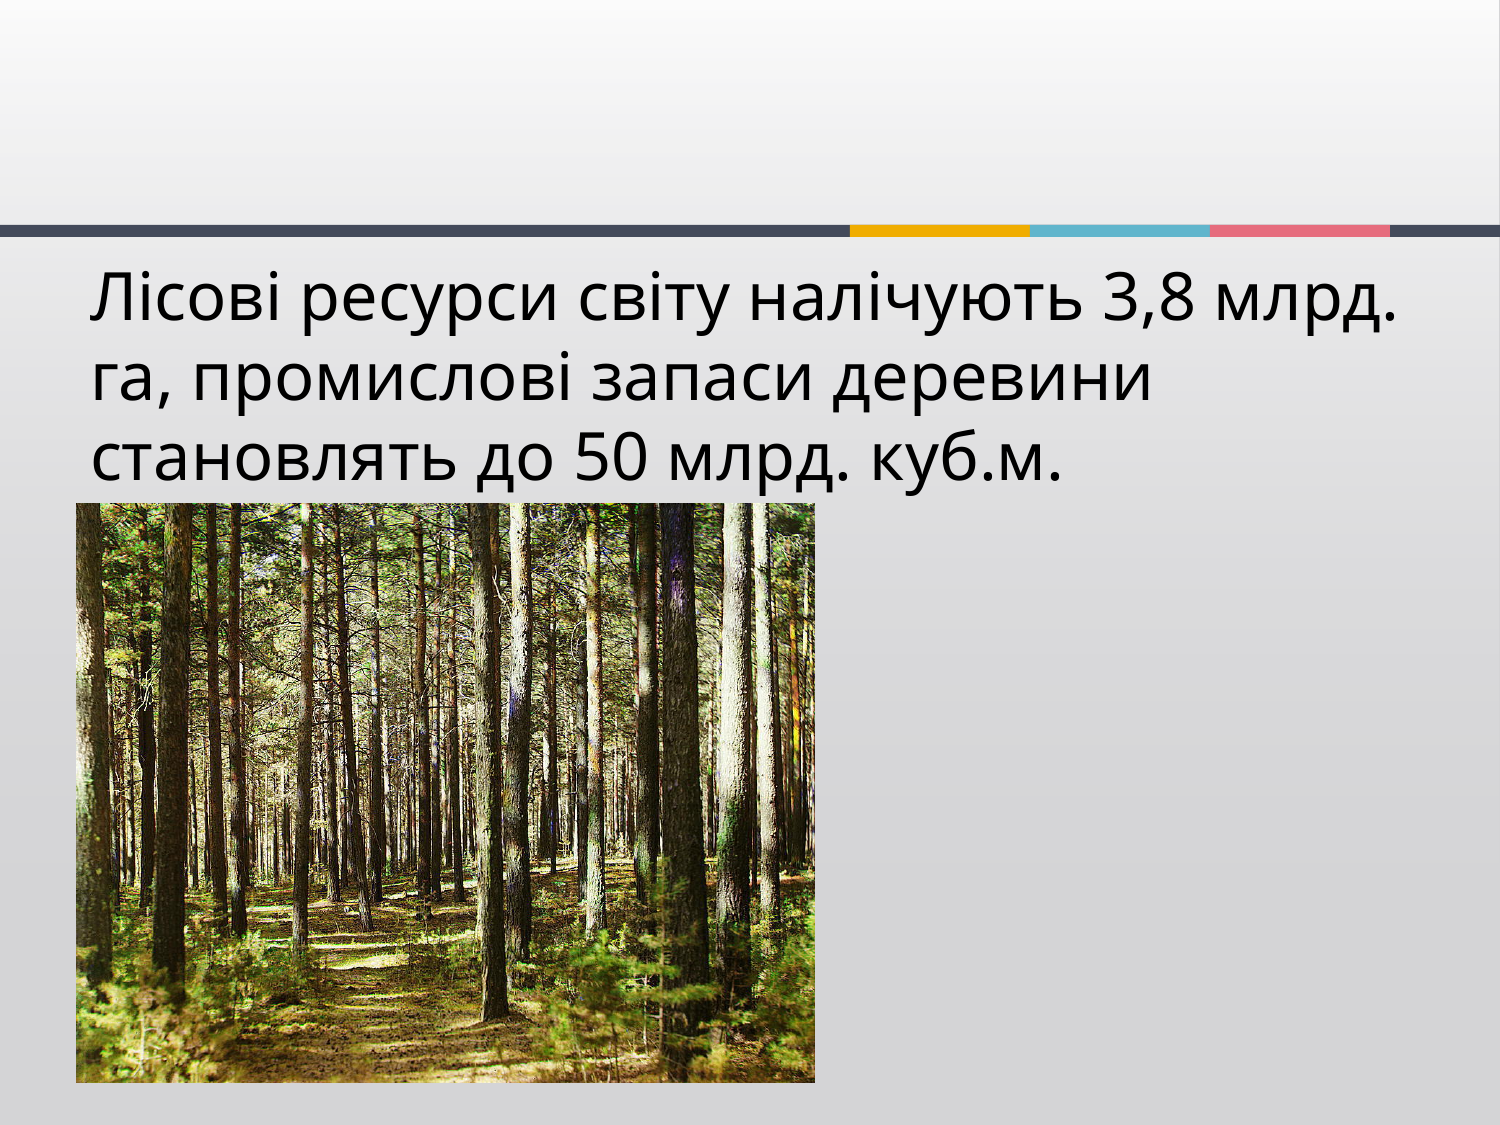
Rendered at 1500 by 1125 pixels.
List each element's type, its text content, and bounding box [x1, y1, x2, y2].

picture [76, 502, 815, 1084]
list Лісові ресурси світу налічують 3,8 млрд. га, промислові запаси деревини становлять до 50 млрд. куб.м. [75, 246, 1425, 1005]
